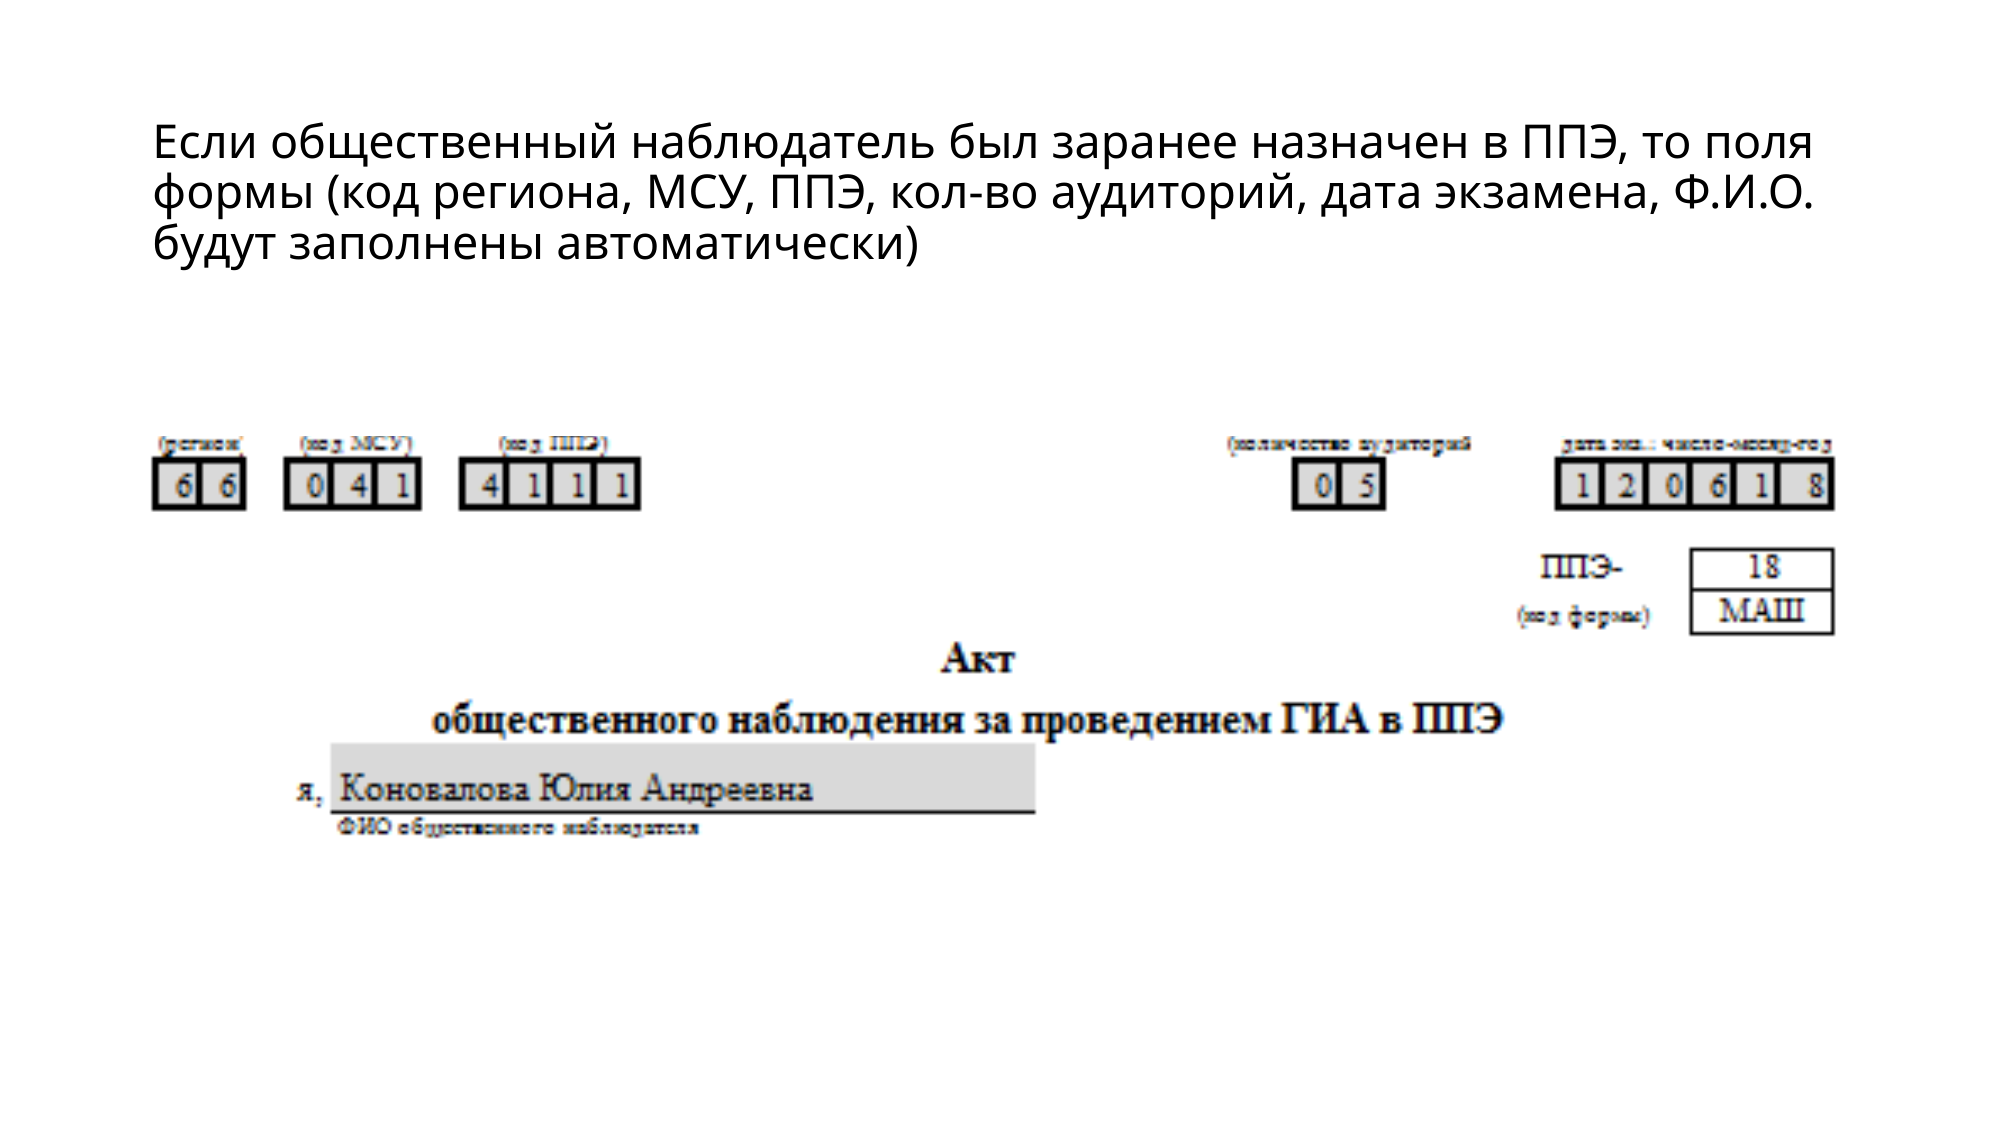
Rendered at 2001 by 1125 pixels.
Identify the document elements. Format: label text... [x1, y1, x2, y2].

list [137, 436, 1862, 845]
title Если общественный наблюдатель был заранее назначен в ППЭ, то поля формы (код региона, МСУ, ППЭ, кол-во аудиторий, дата экзамена, Ф.И.О. будут заполнены автоматически) [137, 59, 1863, 278]
